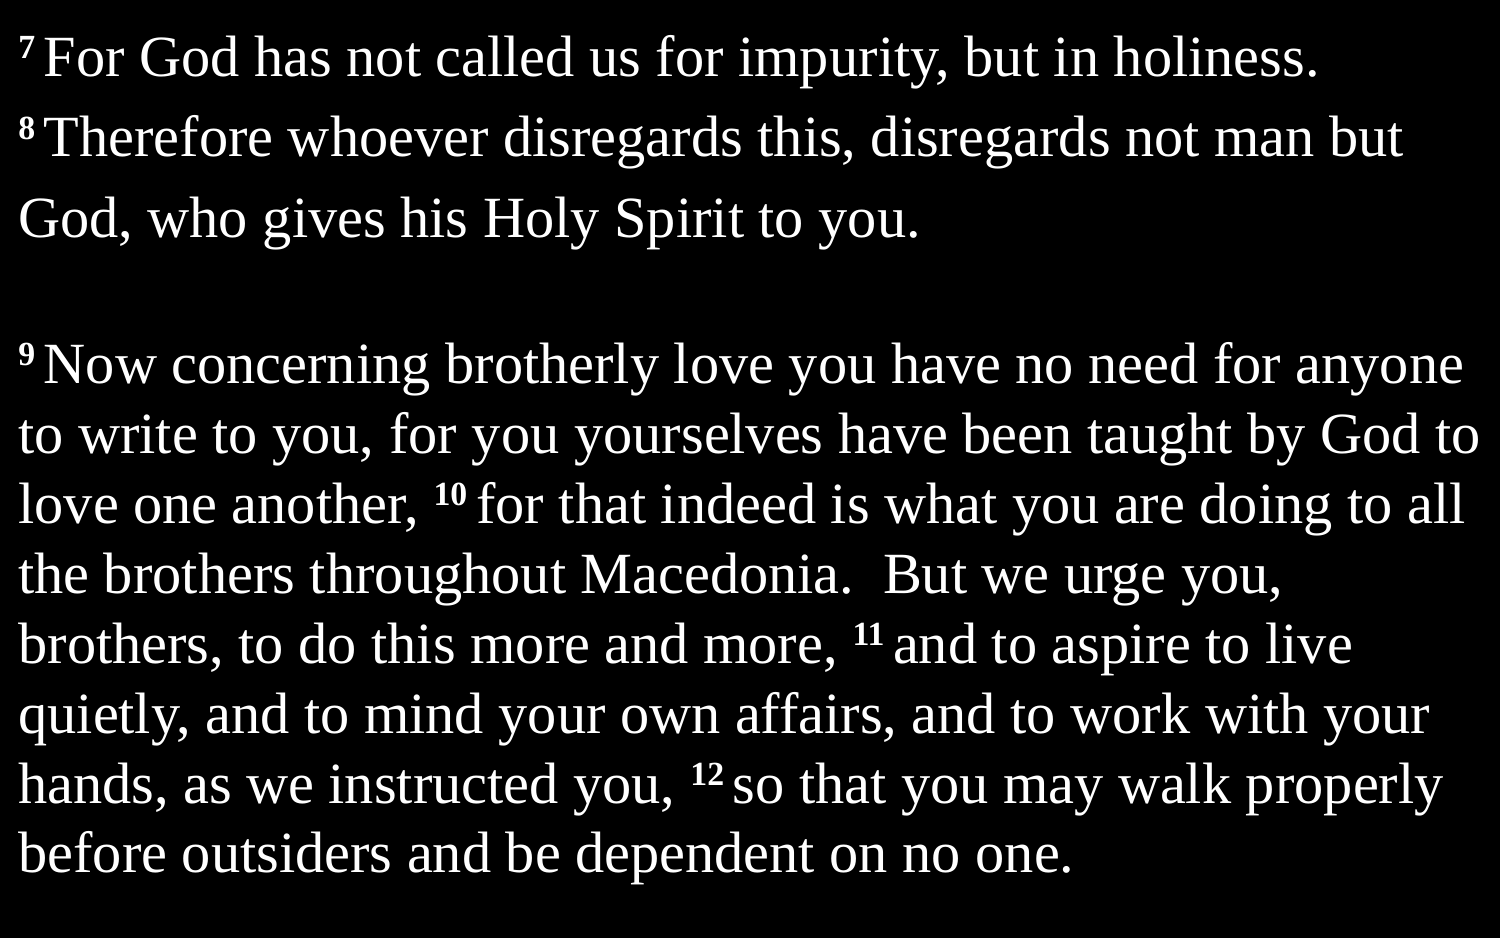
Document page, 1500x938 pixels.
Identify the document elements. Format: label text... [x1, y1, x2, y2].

text_box 7 For God has not called us for impurity, but in holiness. 8 Therefore whoever disregards this, disregards not man but God, who gives his Holy Spirit to you. 9 Now concerning brotherly love you have no need for anyone to write to you, for you yourselves have been taught by God to love one another, 10 for that indeed is what you are doing to all the brothers throughout Macedonia. But we urge you, brothers, to do this more and more, 11 and to aspire to live quietly, and to mind your own affairs, and to work with your hands, as we instructed you, 12 so that you may walk properly before outsiders and be dependent on no one. [3, 0, 1500, 892]
